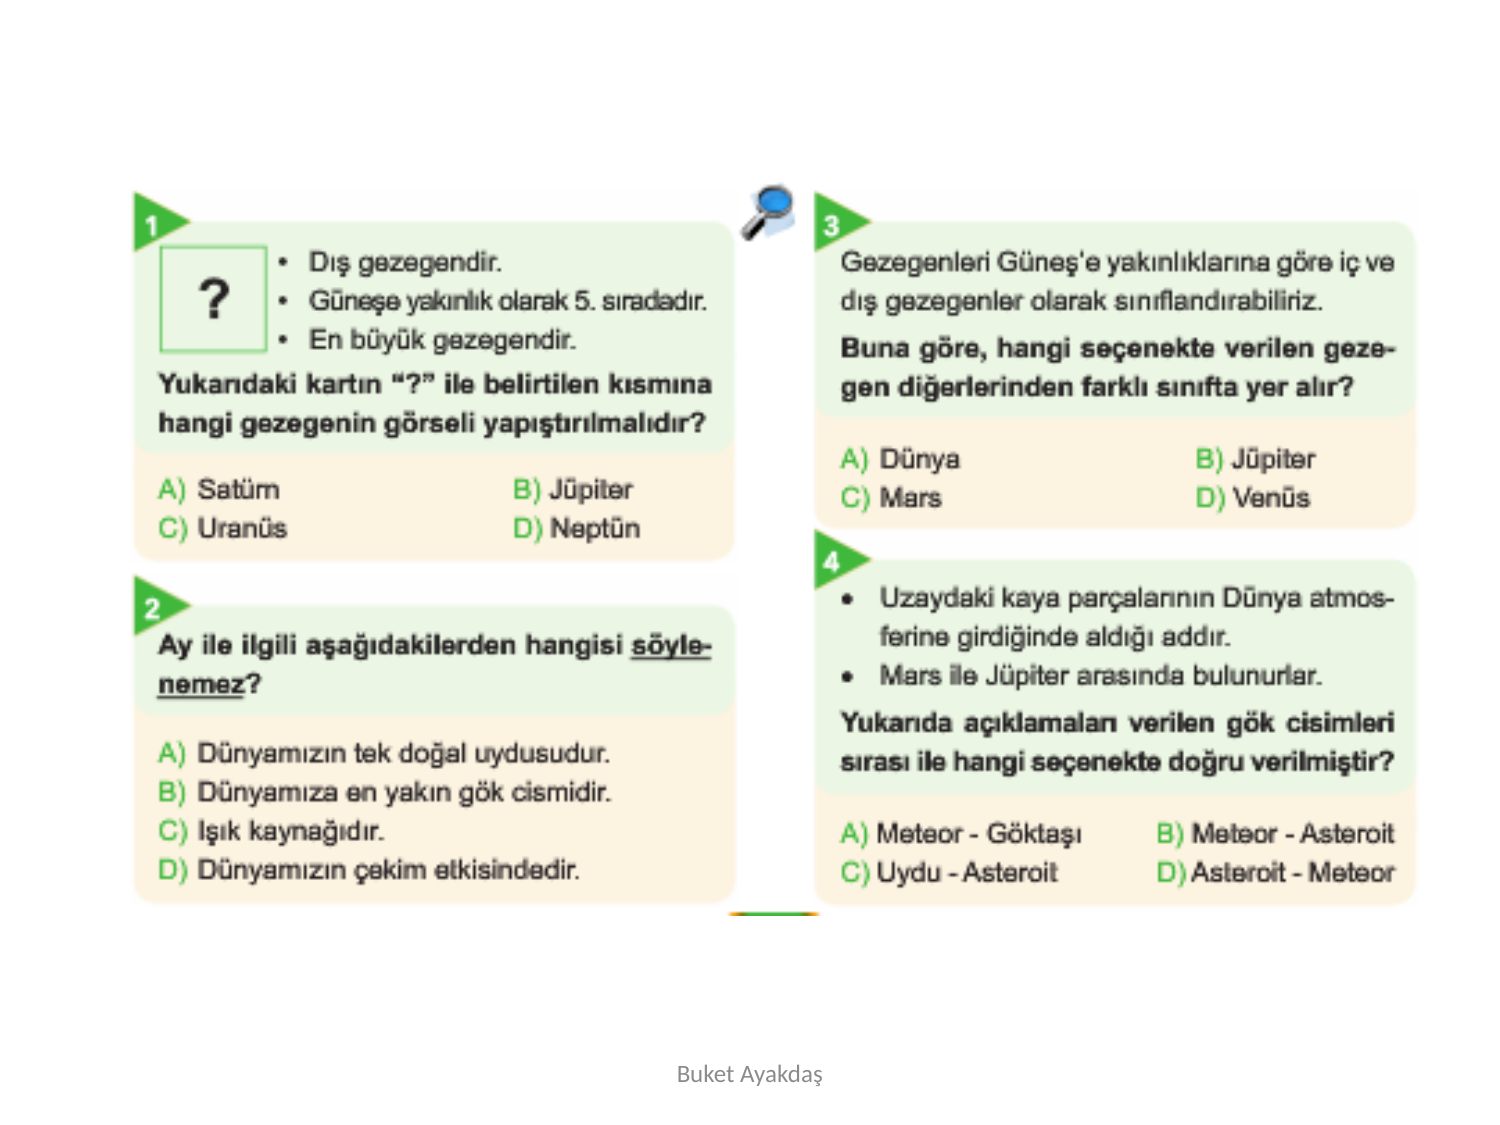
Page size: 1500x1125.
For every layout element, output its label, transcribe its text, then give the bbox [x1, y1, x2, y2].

picture [105, 175, 1442, 917]
footer Buket Ayakdaş [512, 1042, 988, 1103]
